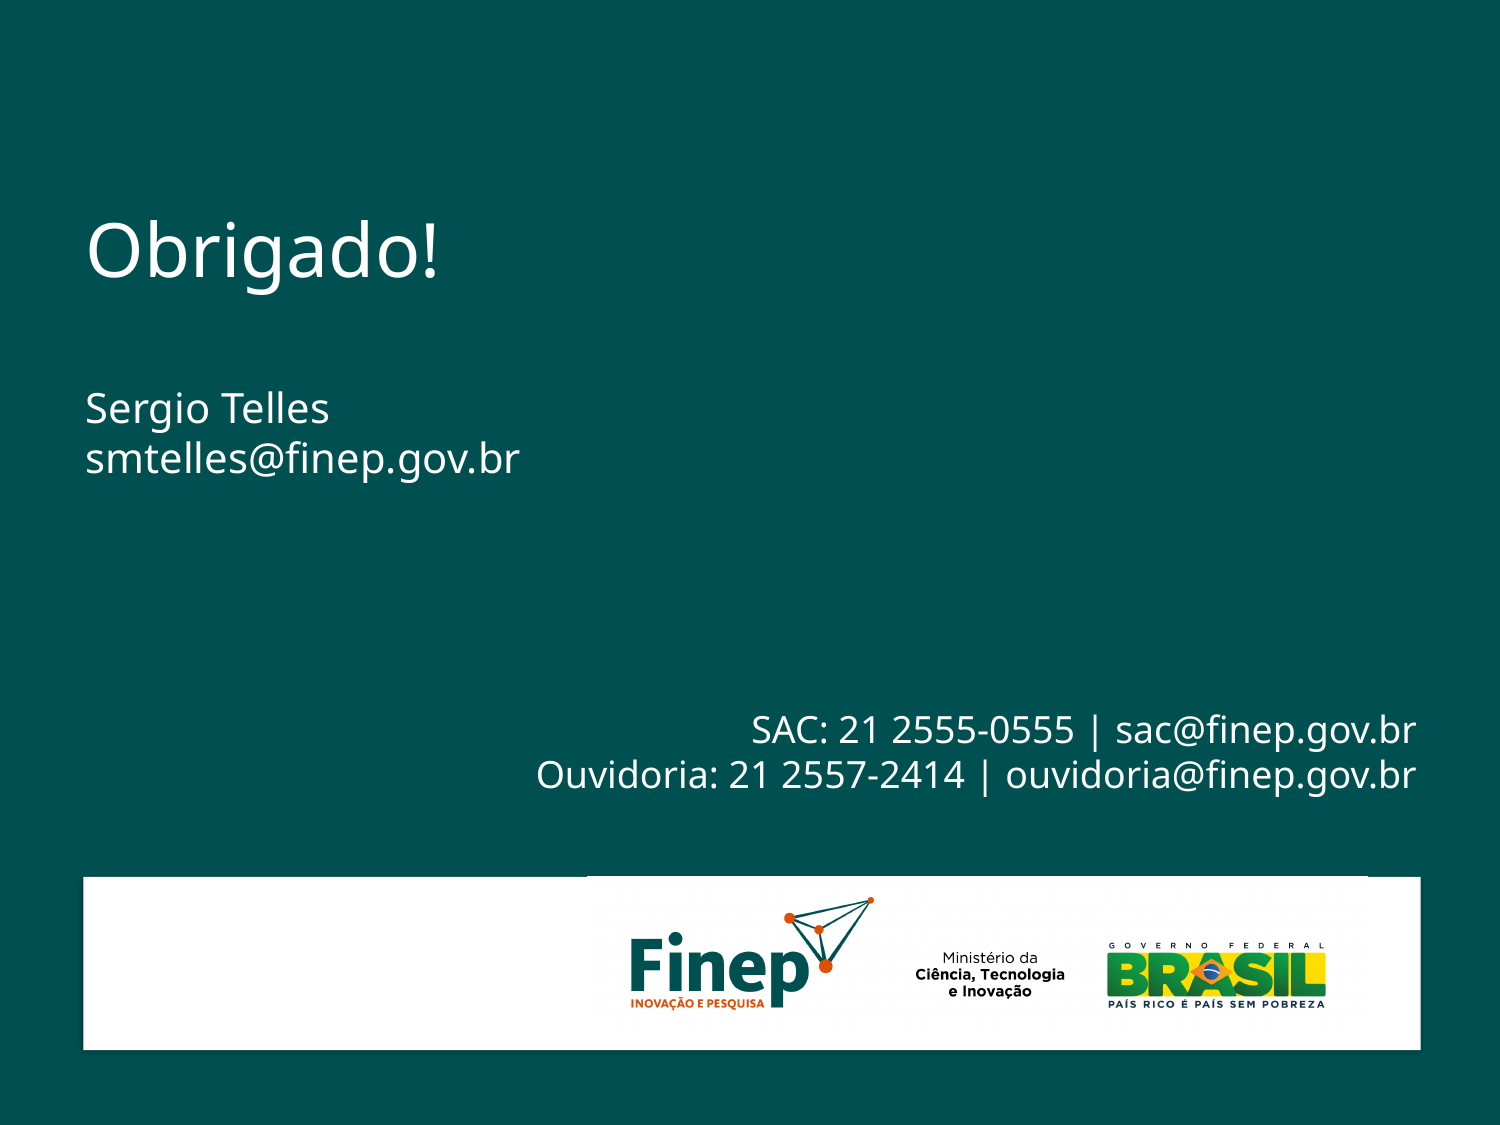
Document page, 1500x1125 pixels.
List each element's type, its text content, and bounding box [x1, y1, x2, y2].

picture [587, 876, 1368, 1035]
title Obrigado! Sergio Telles smtelles@finep.gov.br [70, 258, 1421, 576]
text_box SAC: 21 2555-0555 | sac@finep.gov.br Ouvidoria: 21 2557-2414 | ouvidoria@finep.gov.br [82, 641, 1433, 861]
